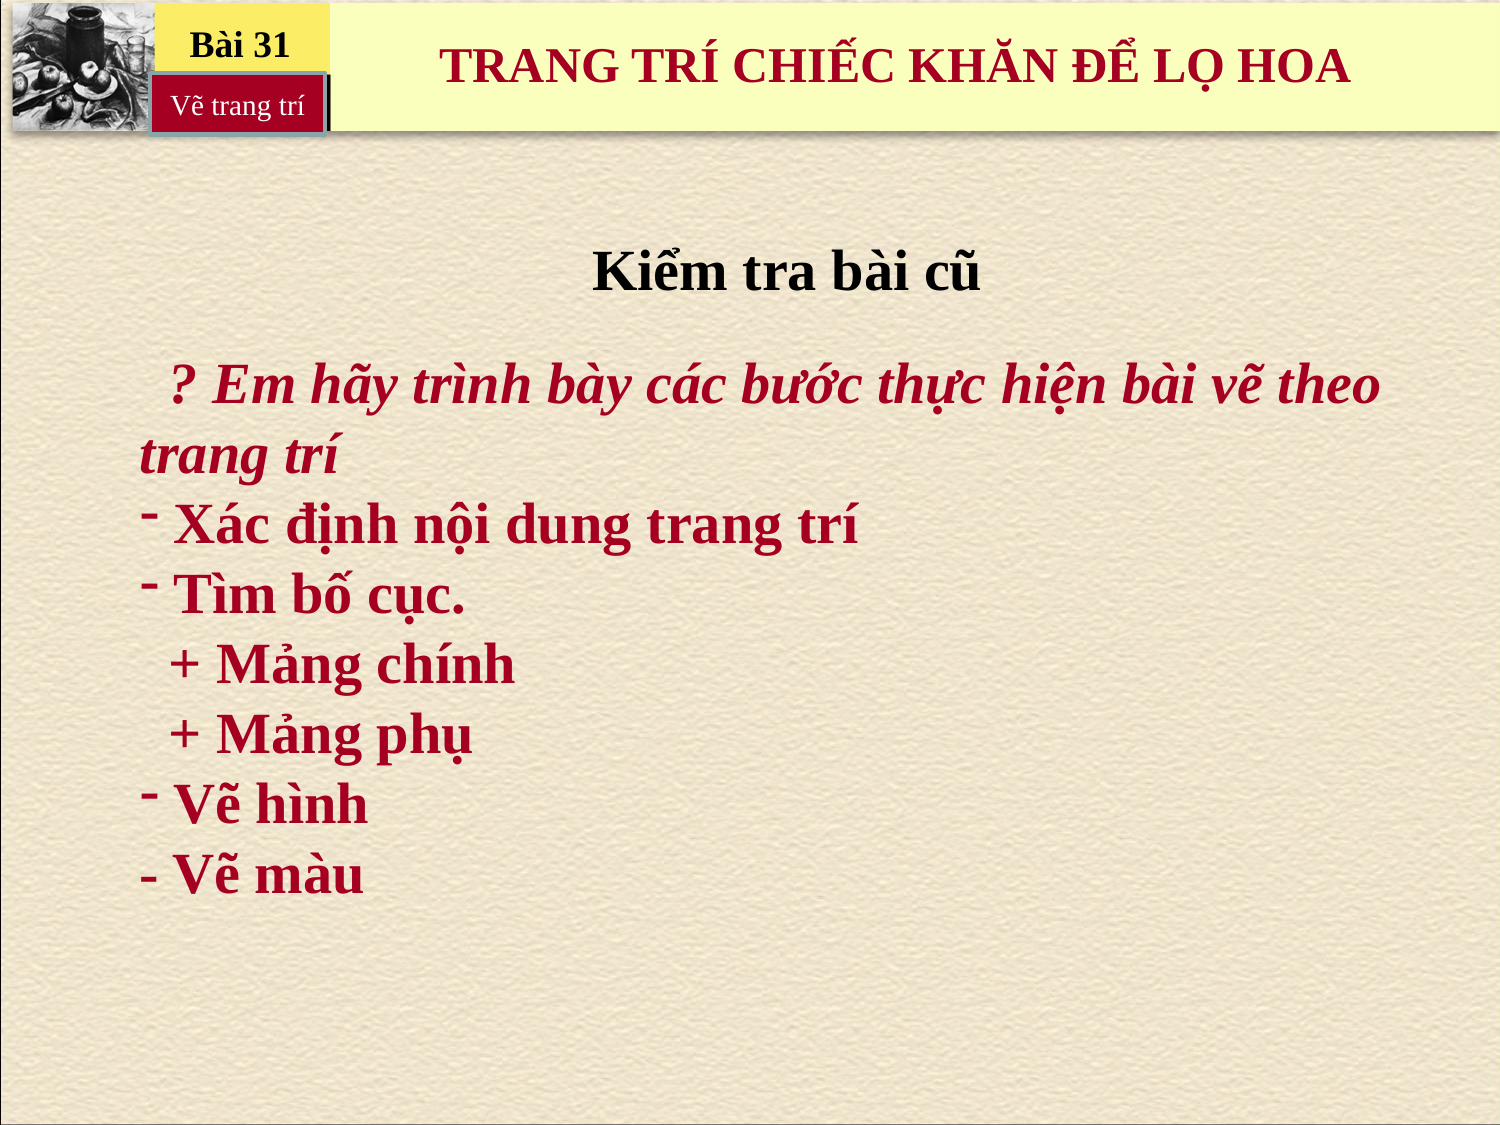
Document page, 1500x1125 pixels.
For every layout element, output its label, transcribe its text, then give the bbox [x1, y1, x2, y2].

text_box Kiểm tra bài cũ [577, 224, 998, 310]
text_box ? Em hãy trình bày các bước thực hiện bài vẽ theo trang trí Xác định nội dung trang trí Tìm bố cục. + Mảng chính + Mảng phụ Vẽ hình - Vẽ màu [124, 337, 1400, 1052]
picture [0, 0, 1500, 1125]
